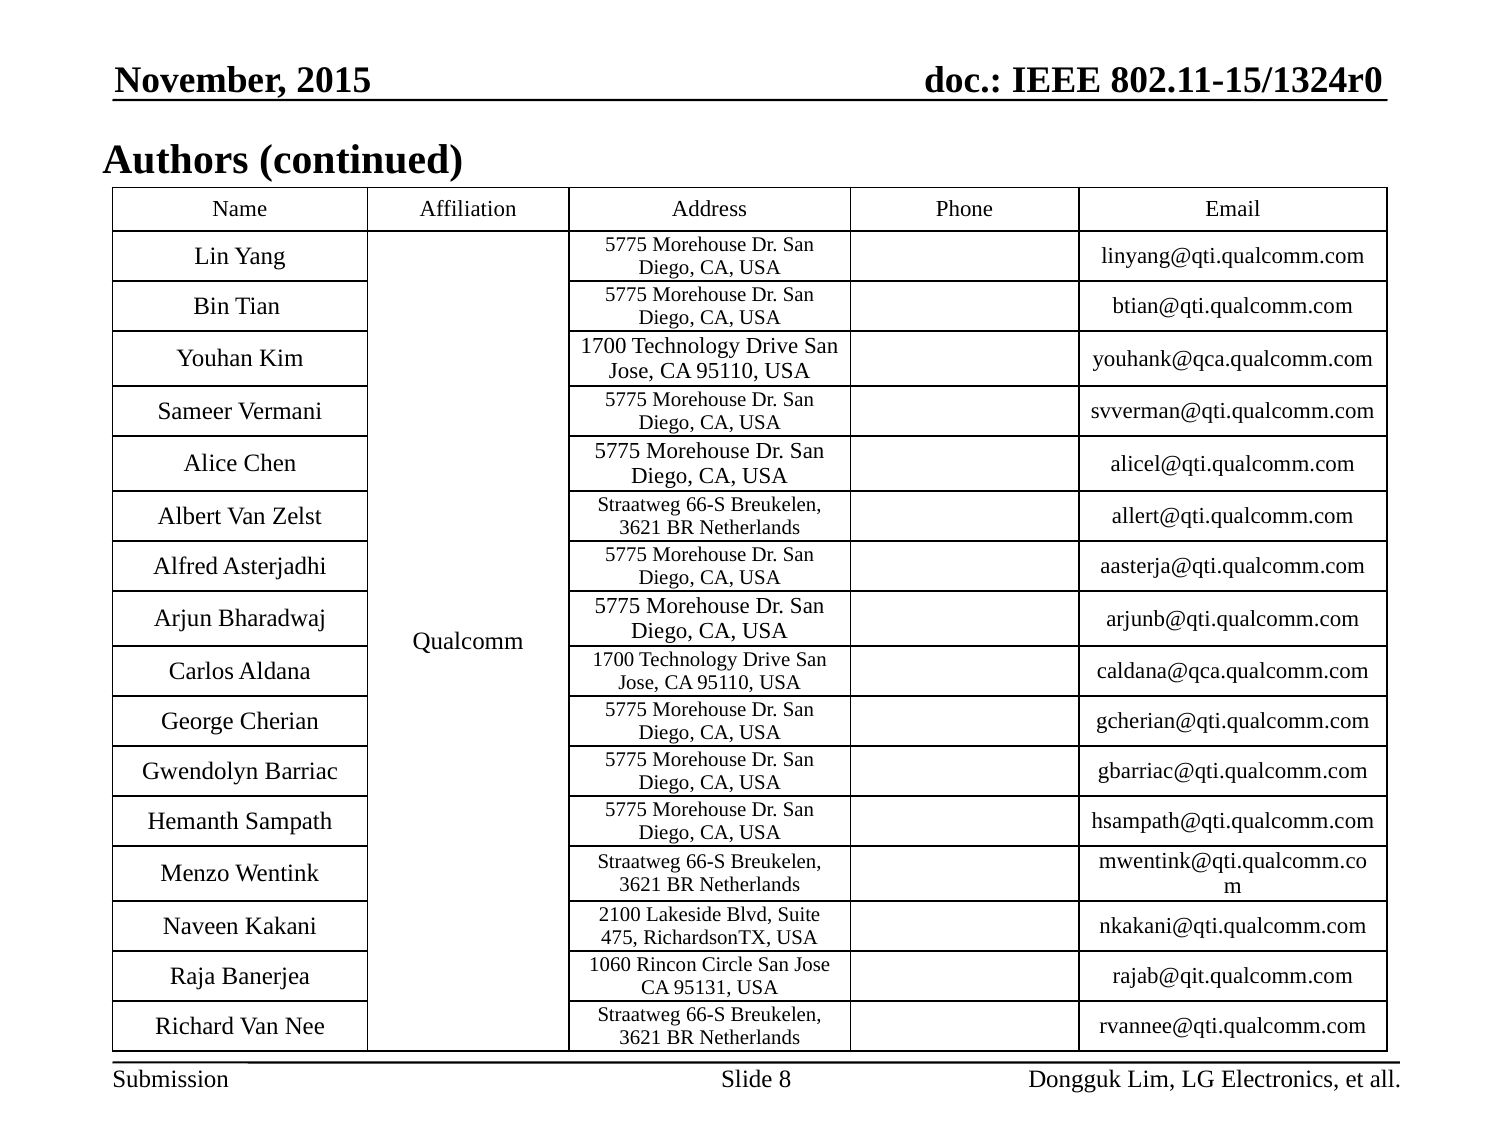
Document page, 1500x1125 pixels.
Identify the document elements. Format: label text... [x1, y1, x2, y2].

table_cell mwentink@qti.qualcomm.com [1080, 847, 1386, 900]
table_cell [851, 847, 1078, 900]
table_cell rvannee@qti.qualcomm.com [1080, 1002, 1386, 1050]
table_cell 5775 Morehouse Dr. San Diego, CA, USA [570, 592, 850, 645]
table_cell Carlos Aldana [113, 647, 367, 695]
table_cell 1700 Technology Drive San Jose, CA 95110, USA [570, 332, 850, 385]
table_cell [851, 492, 1078, 540]
table_cell 5775 Morehouse Dr. San Diego, CA, USA [570, 747, 850, 795]
table_cell Bin Tian [113, 282, 367, 330]
table_cell 5775 Morehouse Dr. San Diego, CA, USA [570, 697, 850, 745]
table_cell gcherian@qti.qualcomm.com [1080, 697, 1386, 745]
table_cell Qualcomm [368, 232, 568, 1050]
table_cell Albert Van Zelst [113, 492, 367, 540]
table_cell [851, 282, 1078, 330]
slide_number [114, 54, 381, 101]
table_header Phone [851, 188, 1078, 230]
table_cell rajab@qit.qualcomm.com [1080, 952, 1386, 1000]
table_cell 5775 Morehouse Dr. San Diego, CA, USA [570, 282, 850, 330]
table_cell arjunb@qti.qualcomm.com [1080, 592, 1386, 645]
table_cell [851, 232, 1078, 280]
table_cell Straatweg 66-S Breukelen, 3621 BR Netherlands [570, 1002, 850, 1050]
table_cell caldana@qca.qualcomm.com [1080, 647, 1386, 695]
table_header Name [113, 188, 367, 230]
table_cell Hemanth Sampath [113, 797, 367, 845]
table_cell [851, 747, 1078, 795]
table_cell 5775 Morehouse Dr. San Diego, CA, USA [570, 387, 850, 435]
table_cell 5775 Morehouse Dr. San Diego, CA, USA [570, 542, 850, 590]
table_header Email [1080, 188, 1386, 230]
table_header Affiliation [368, 188, 568, 230]
table_cell nkakani@qti.qualcomm.com [1080, 902, 1386, 950]
table_cell [851, 1002, 1078, 1050]
table_cell Gwendolyn Barriac [113, 747, 367, 795]
table_cell Straatweg 66-S Breukelen, 3621 BR Netherlands [570, 847, 850, 900]
table_cell [851, 697, 1078, 745]
table_cell 5775 Morehouse Dr. San Diego, CA, USA [570, 437, 850, 490]
table_cell hsampath@qti.qualcomm.com [1080, 797, 1386, 845]
table_cell 5775 Morehouse Dr. San Diego, CA, USA [570, 797, 850, 845]
table_cell Alfred Asterjadhi [113, 542, 367, 590]
table_cell Arjun Bharadwaj [113, 592, 367, 645]
table_cell youhank@qca.qualcomm.com [1080, 332, 1386, 385]
table_cell Youhan Kim [113, 332, 367, 385]
table_cell linyang@qti.qualcomm.com [1080, 232, 1386, 280]
table_cell [851, 902, 1078, 950]
slide_number Slide 8 [712, 1061, 800, 1093]
table_cell George Cherian [113, 697, 367, 745]
table_cell [851, 332, 1078, 385]
footer Dongguk Lim, LG Electronics, et all. [1022, 1061, 1402, 1125]
table_cell [851, 647, 1078, 695]
table_cell Raja Banerjea [113, 952, 367, 1000]
table_cell gbarriac@qti.qualcomm.com [1080, 747, 1386, 795]
table_cell 1700 Technology Drive San Jose, CA 95110, USA [570, 647, 850, 695]
table_cell Sameer Vermani [113, 387, 367, 435]
text_box Authors (continued) [87, 124, 1363, 213]
table_cell Richard Van Nee [113, 1002, 367, 1050]
table_cell Naveen Kakani [113, 902, 367, 950]
table_header Address [570, 188, 850, 230]
table_cell [851, 952, 1078, 1000]
table_cell alicel@qti.qualcomm.com [1080, 437, 1386, 490]
table_cell [851, 797, 1078, 845]
table_cell [851, 387, 1078, 435]
table_cell aasterja@qti.qualcomm.com [1080, 542, 1386, 590]
table_cell Menzo Wentink [113, 847, 367, 900]
table_cell [851, 437, 1078, 490]
table_cell Lin Yang [113, 232, 367, 280]
table_cell 2100 Lakeside Blvd, Suite 475, RichardsonTX, USA [570, 902, 850, 950]
table_cell 5775 Morehouse Dr. San Diego, CA, USA [570, 232, 850, 280]
table_cell [851, 592, 1078, 645]
table_cell 1060 Rincon Circle San Jose CA 95131, USA [570, 952, 850, 1000]
table_cell Alice Chen [113, 437, 367, 490]
table_cell svverman@qti.qualcomm.com [1080, 387, 1386, 435]
table_cell btian@qti.qualcomm.com [1080, 282, 1386, 330]
table_cell allert@qti.qualcomm.com [1080, 492, 1386, 540]
table_cell Straatweg 66-S Breukelen, 3621 BR Netherlands [570, 492, 850, 540]
table_cell [851, 542, 1078, 590]
